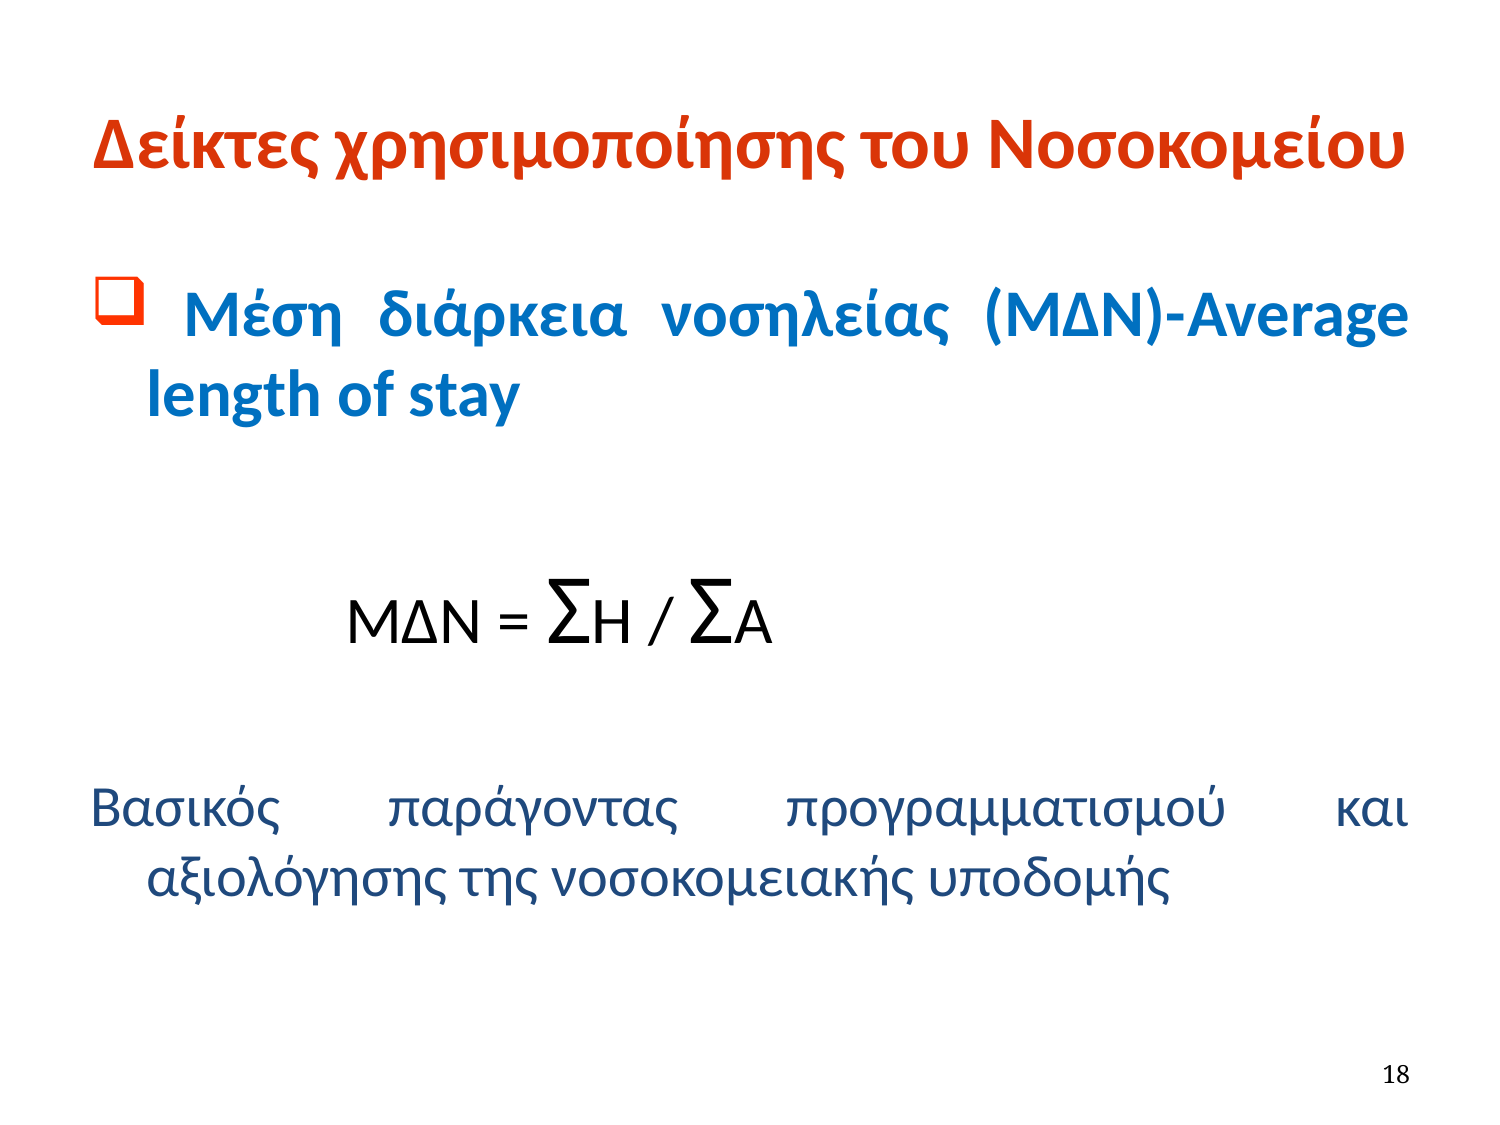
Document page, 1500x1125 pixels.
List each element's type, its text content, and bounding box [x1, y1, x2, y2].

list Μέση διάρκεια νοσηλείας (ΜΔΝ)-Average length of stay ΜΔΝ = ΣΗ / ΣΑ Βασικός παράγοντας προγραμματισμού και αξιολόγησης της νοσοκομειακής υποδομής [75, 262, 1425, 1005]
title Δείκτες χρησιμοποίησης του Νοσοκομείου [75, 45, 1425, 233]
text_box 18 [1074, 1024, 1425, 1100]
